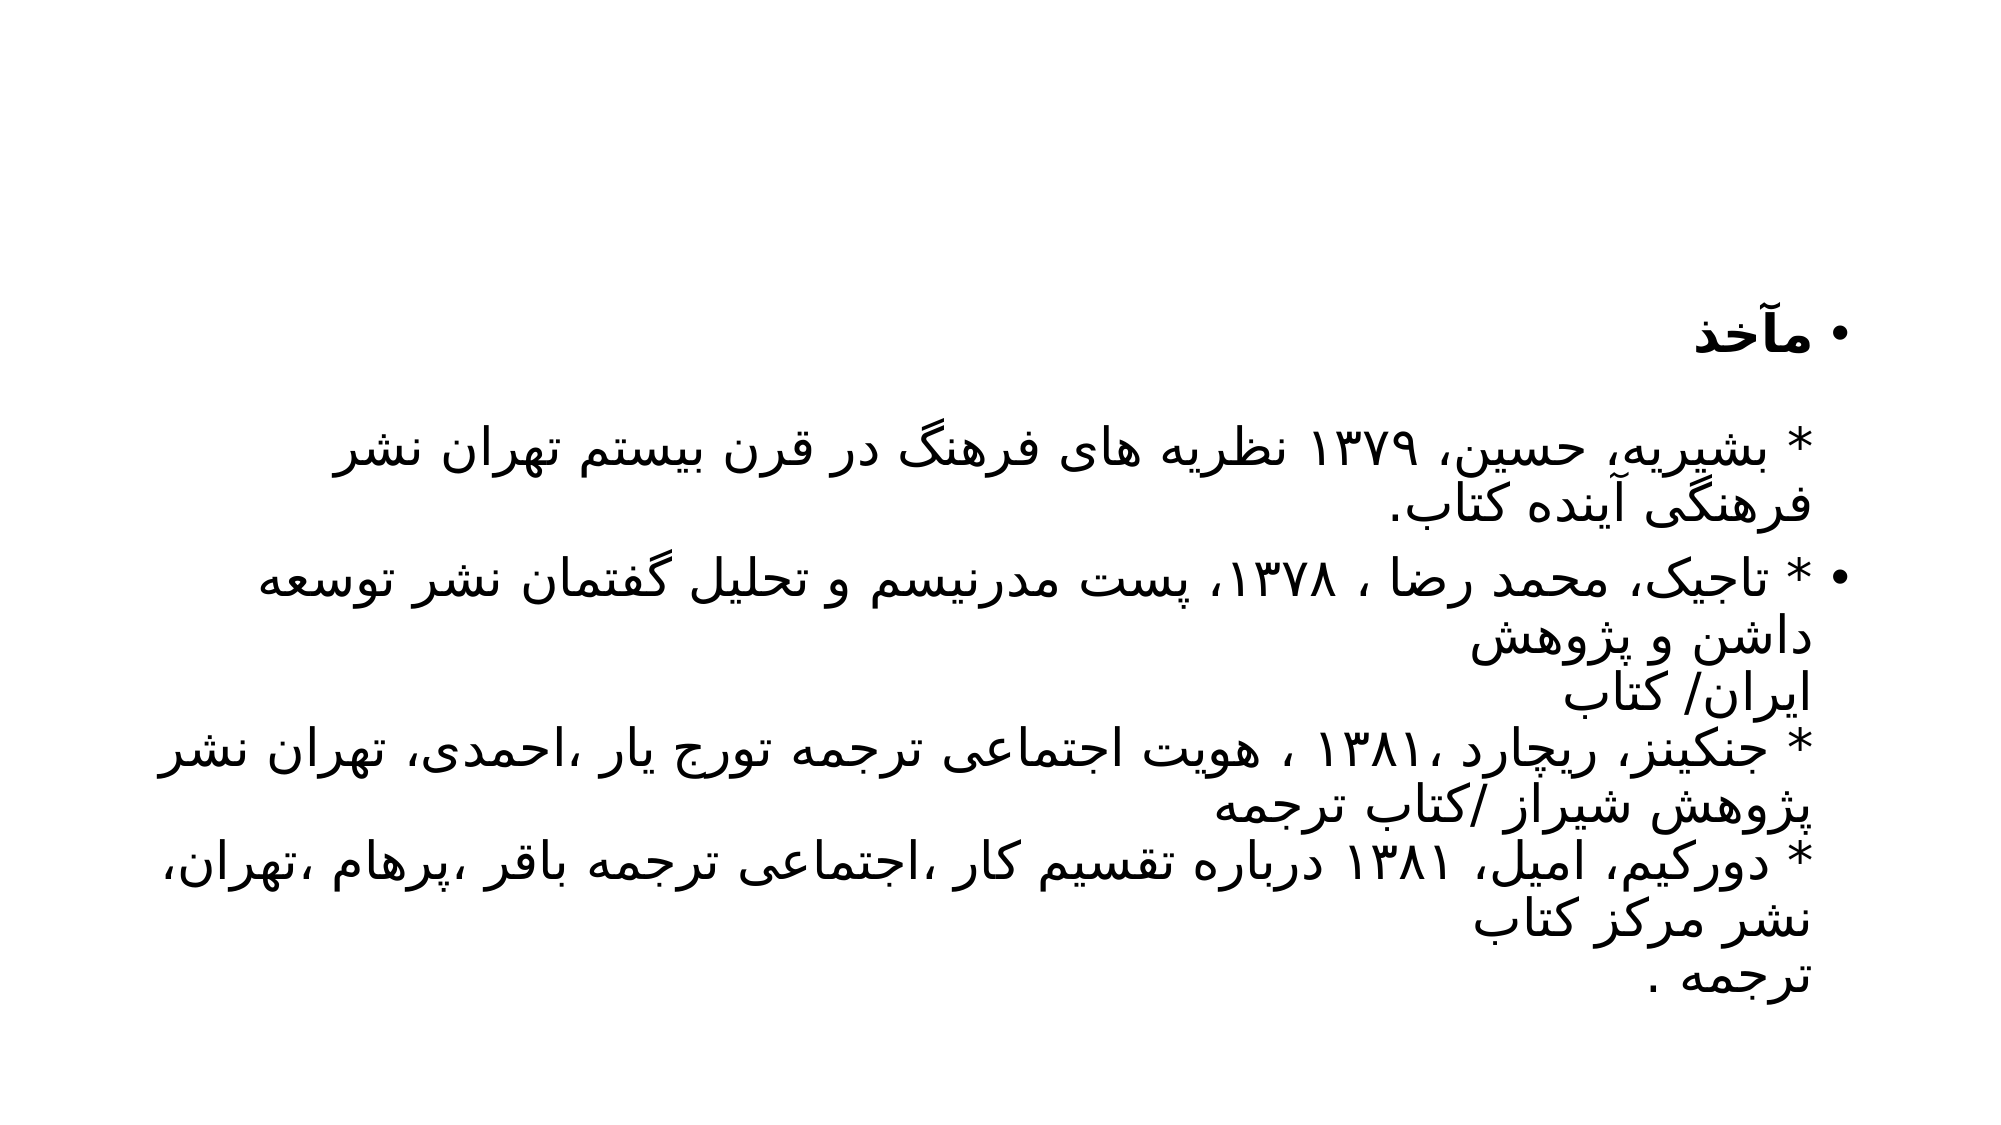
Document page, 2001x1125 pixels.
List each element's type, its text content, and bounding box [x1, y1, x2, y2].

list مآخذ * بشیریه، حسین، ۱۳۷۹ نظریه های فرهنگ در قرن بیستم تهران نشر فرهنگی آینده کتاب. * تاجیک، محمد رضا ، ۱۳۷۸، پست مدرنیسم و تحلیل گفتمان نشر توسعه داشن و پژوهش ایران/ کتاب * جنکینز، ریچارد ،۱۳۸۱ ، هویت اجتماعی ترجمه تورج یار ،احمدی، تهران نشر پژوهش شیراز /کتاب ترجمه * دورکیم، امیل، ۱۳۸۱ درباره تقسیم کار ،اجتماعی ترجمه باقر ،پرهام ،تهران، نشر مرکز کتاب ترجمه . [137, 299, 1863, 1014]
